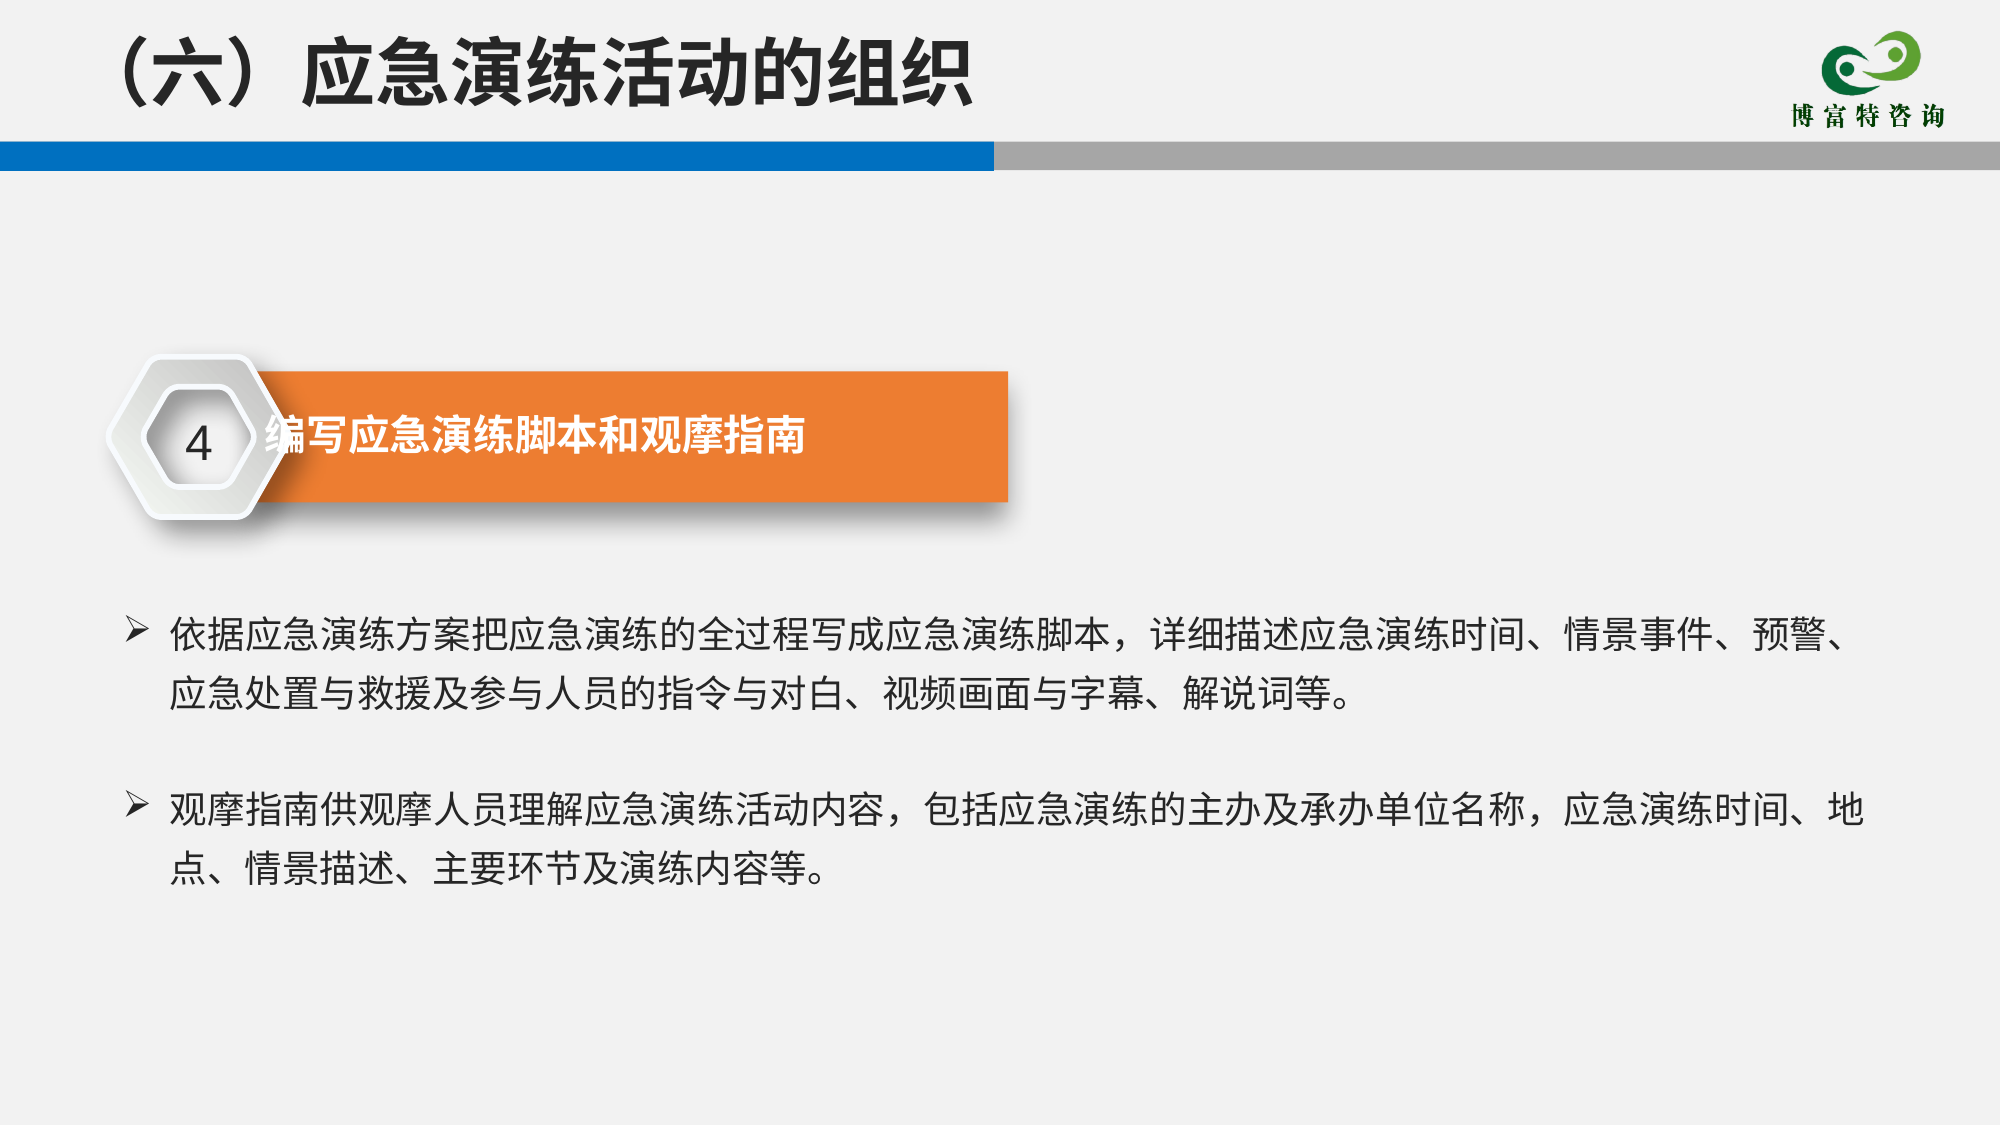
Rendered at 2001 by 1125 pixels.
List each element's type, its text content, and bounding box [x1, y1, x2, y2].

text_box [995, 141, 2000, 171]
text_box 编写应急演练脚本和观摩指南 [250, 406, 935, 467]
text_box （六）应急演练活动的组织 [60, 28, 1000, 125]
text_box 依据应急演练方案把应急演练的全过程写成应急演练脚本，详细描述应急演练时间、情景事件、预警、应急处置与救援及参与人员的指令与对白、视频画面与字幕、解说词等。 观摩指南供观摩人员理解应急演练活动内容，包括应急演练的主办及承办单位名称，应急演练时间、地点、情景描述、主要环节及演练内容等。 [108, 590, 1880, 898]
text_box [0, 141, 995, 172]
text_box [278, 370, 1009, 503]
picture [1772, 30, 1969, 131]
text_box [107, 355, 276, 519]
text_box 4 [155, 403, 242, 478]
